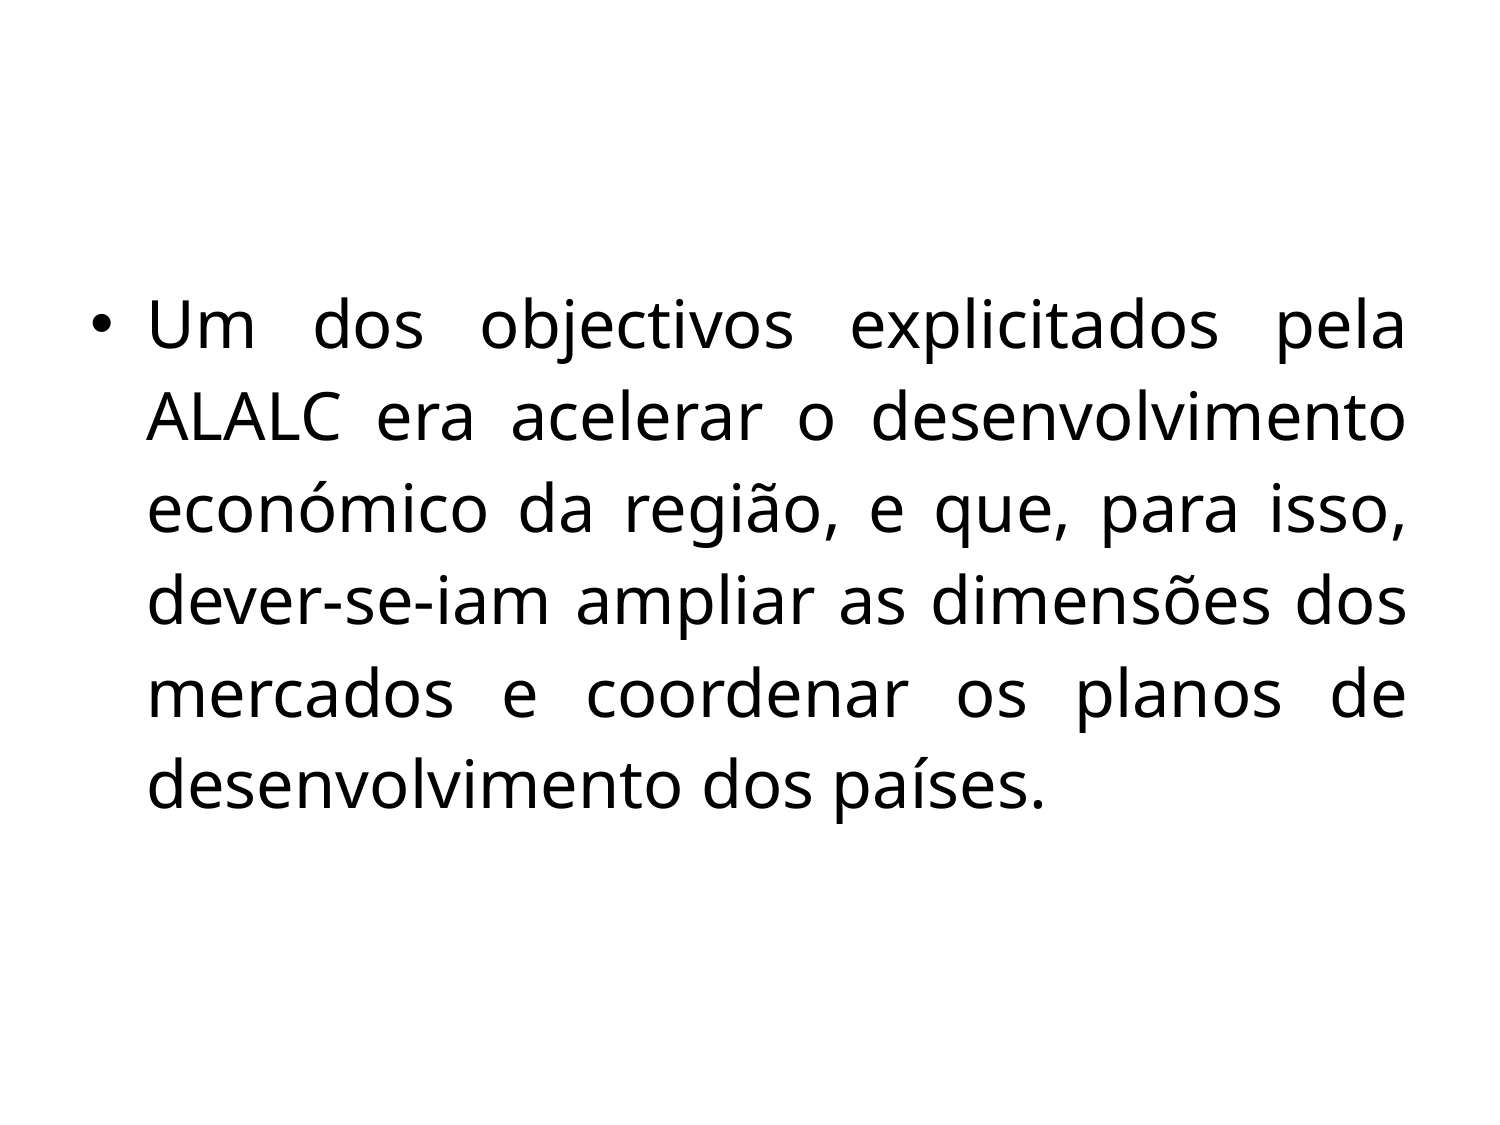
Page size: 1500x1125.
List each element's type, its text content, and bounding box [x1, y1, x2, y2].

list Um dos objectivos explicitados pela ALALC era acelerar o desenvolvimento económico da região, e que, para isso, dever-se-iam ampliar as dimensões dos mercados e coordenar os planos de desenvolvimento dos países. [75, 262, 1425, 1005]
